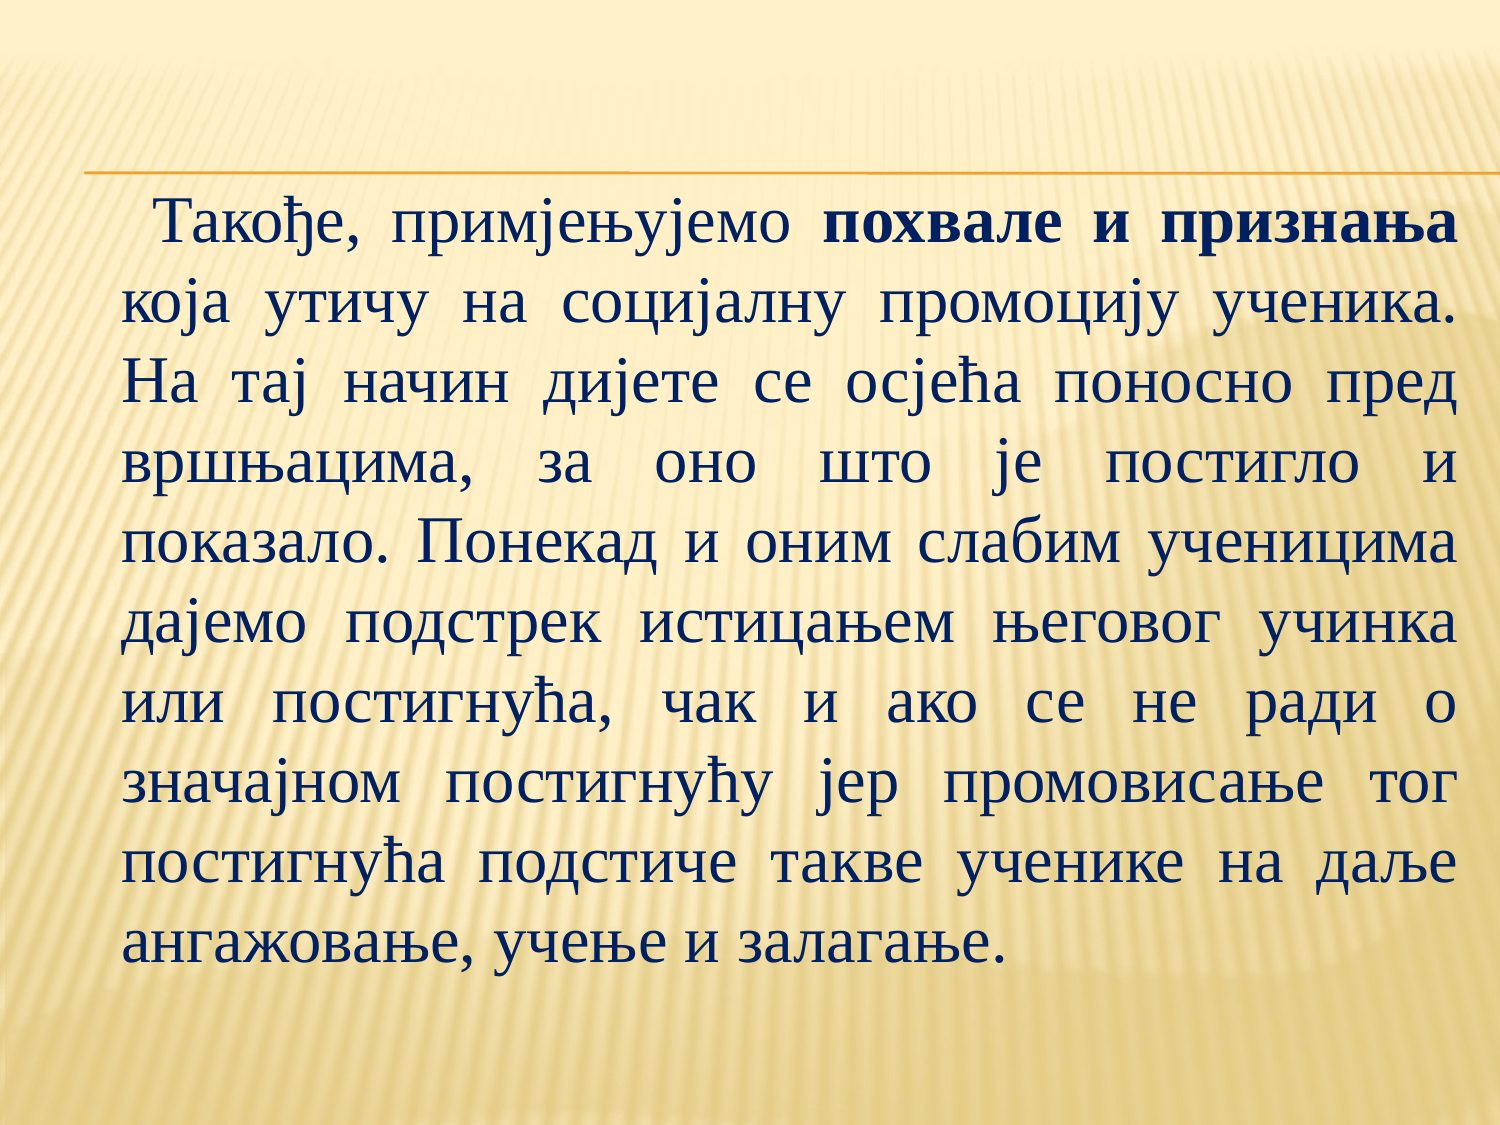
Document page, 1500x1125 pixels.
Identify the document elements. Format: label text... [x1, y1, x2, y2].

list Такође, примјењујемо похвале и признања која утичу на социјалну промоцију ученика. На тај начин дијете се осјећа поносно пред вршњацима, за оно што је постигло и показало. Понекад и оним слабим ученицима дајемо подстрек истицањем његовог учинка или постигнућа, чак и ако се не ради о значајном постигнућу јер промовисање тог постигнућа подстиче такве ученике на даље ангажовање, учење и залагање. [50, 75, 1475, 998]
